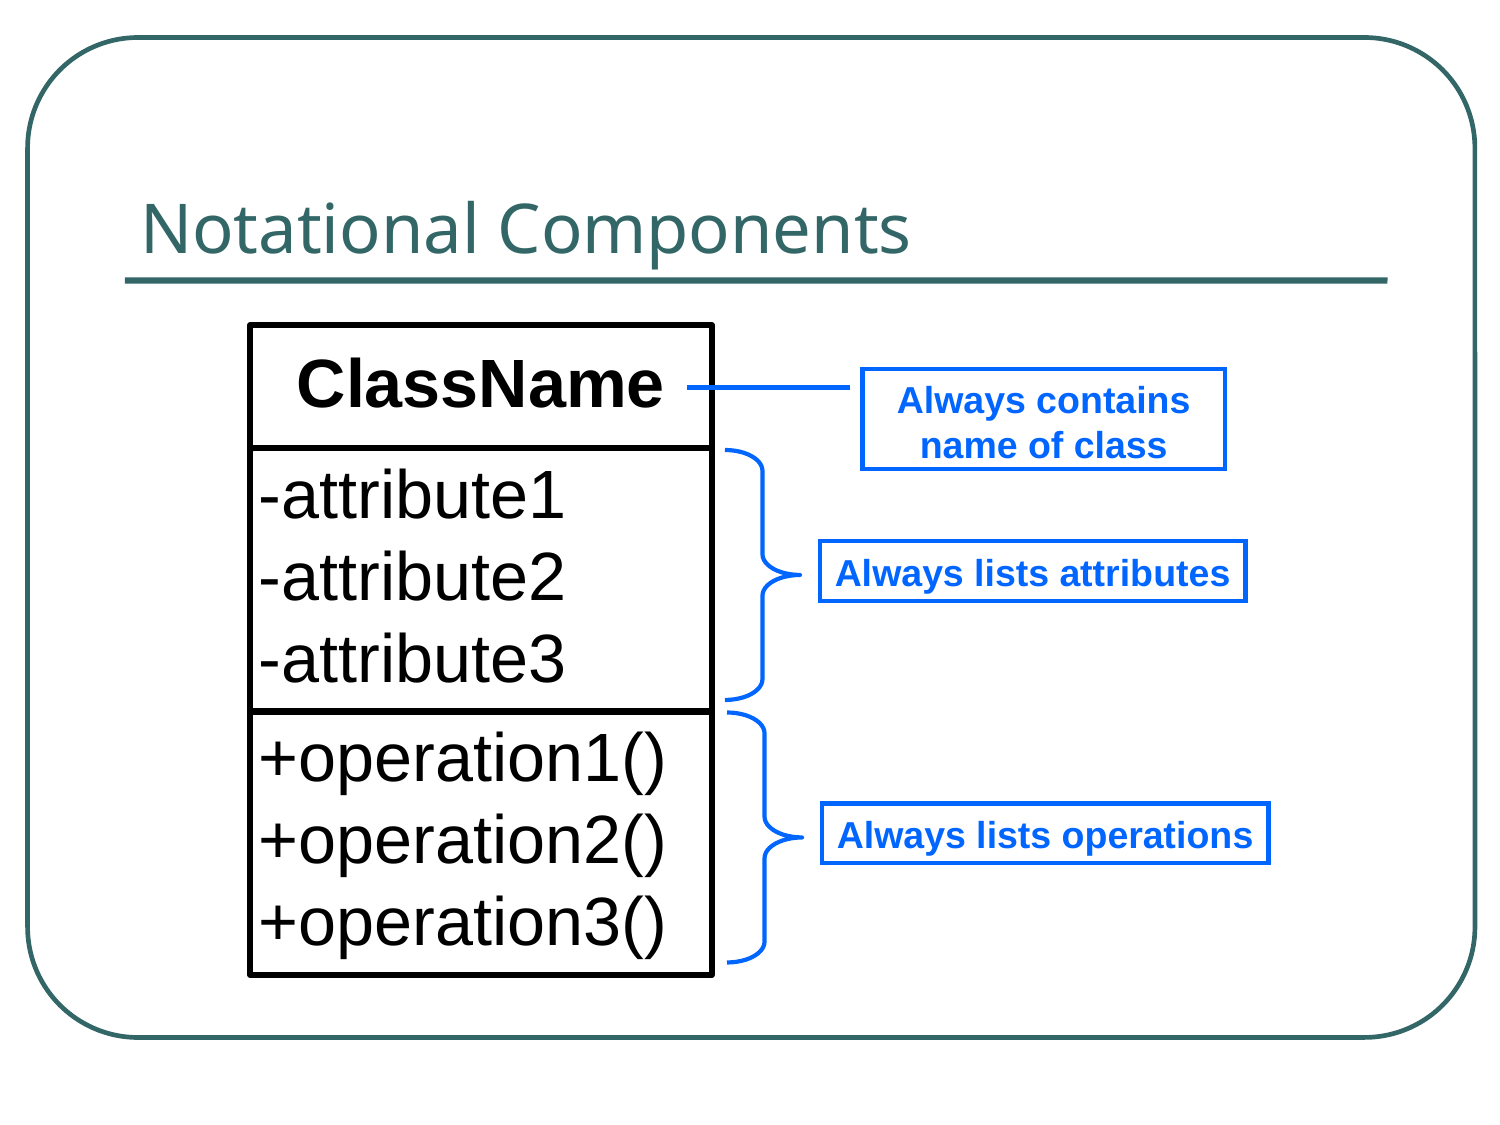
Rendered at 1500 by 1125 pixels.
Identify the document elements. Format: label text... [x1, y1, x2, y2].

text_box [729, 450, 800, 700]
text_box Always contains name of class [862, 368, 1225, 469]
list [237, 312, 725, 988]
title Notational Components [124, 87, 1388, 276]
text_box Always lists attributes [820, 541, 1246, 601]
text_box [726, 712, 1272, 963]
